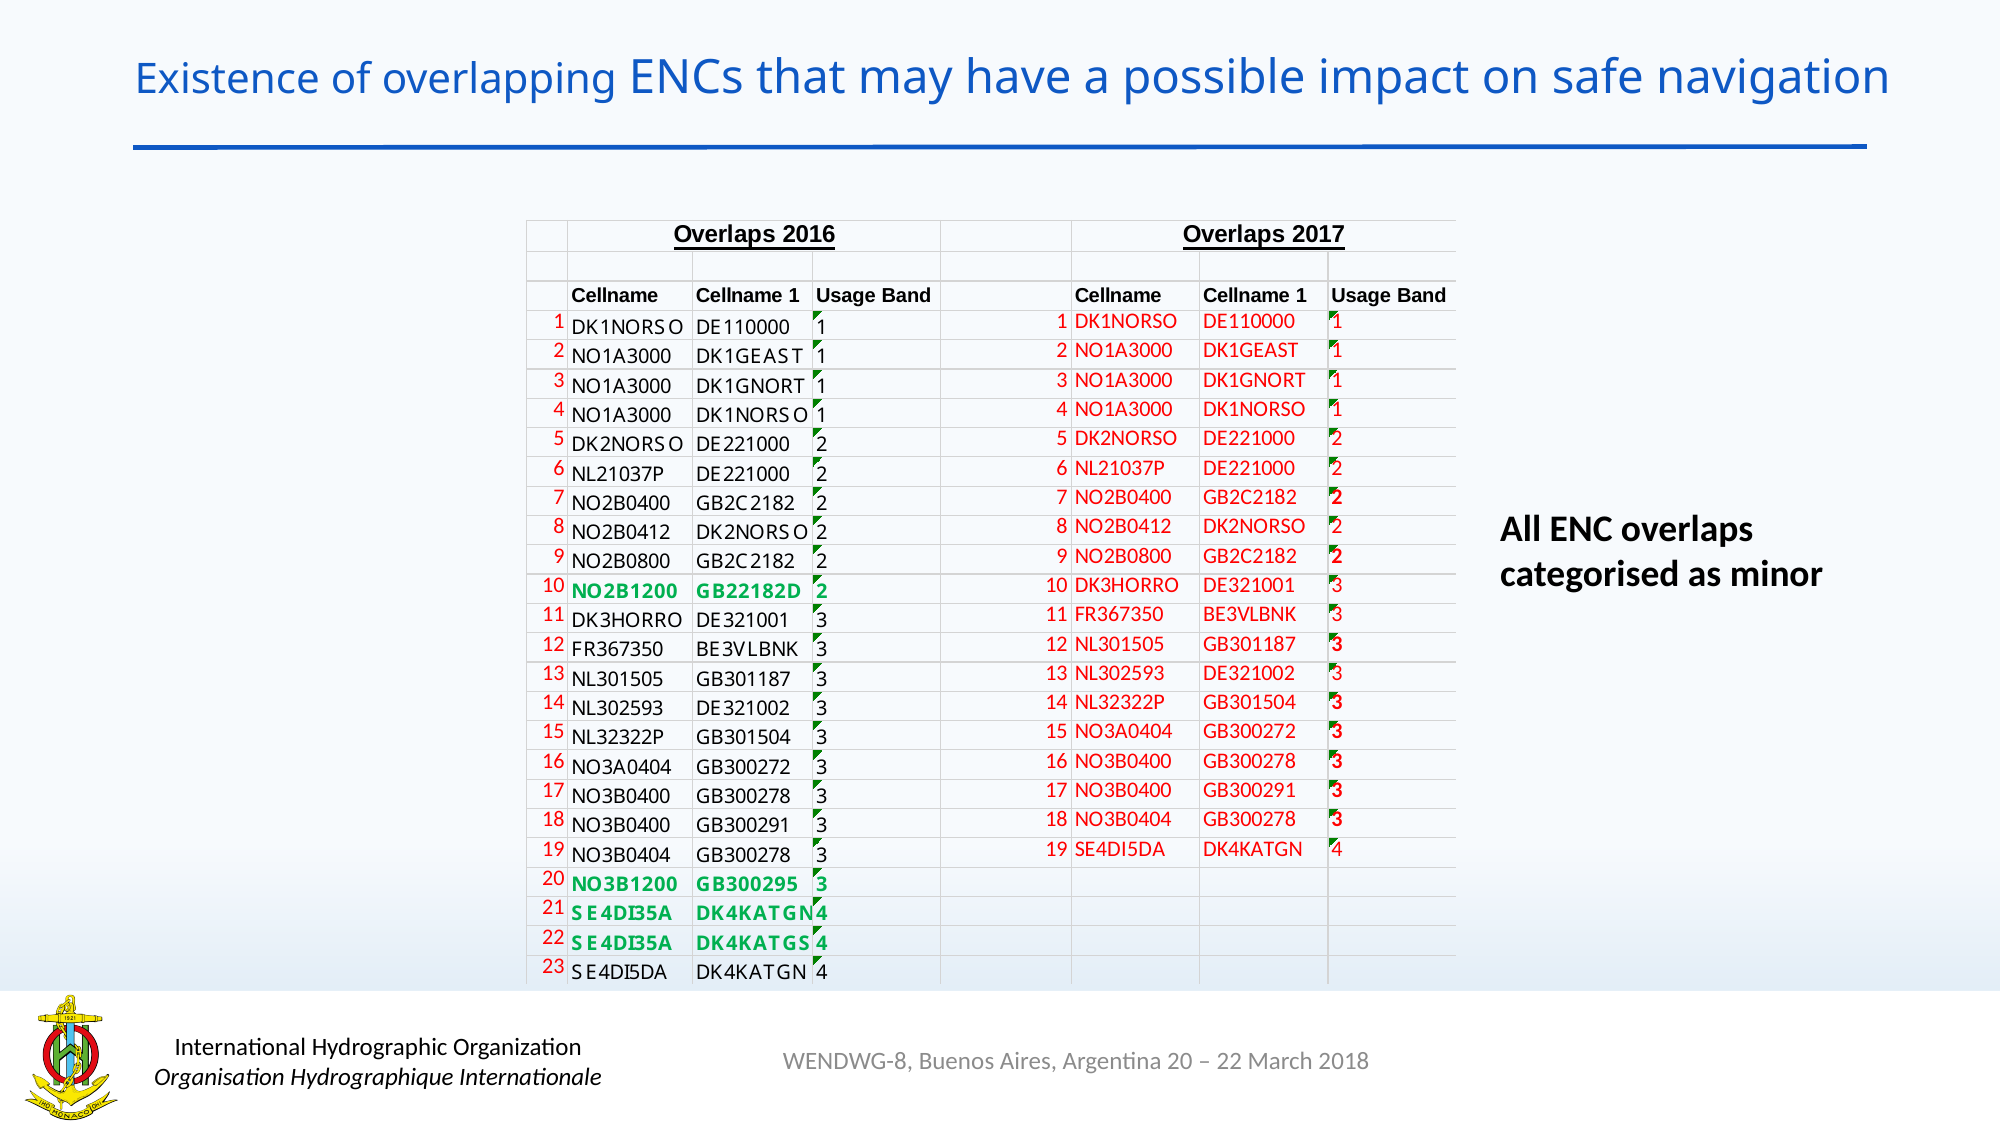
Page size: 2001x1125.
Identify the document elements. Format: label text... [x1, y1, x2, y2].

text_box All ENC overlaps categorised as minor [1485, 496, 1855, 602]
title Existence of overlapping ENCs that may have a possible impact on safe navigation [119, 25, 1934, 131]
footer WENDWG-8, Buenos Aires, Argentina 20 – 22 March 2018 [739, 1029, 1415, 1090]
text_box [525, 219, 1457, 985]
picture [17, 990, 122, 1125]
